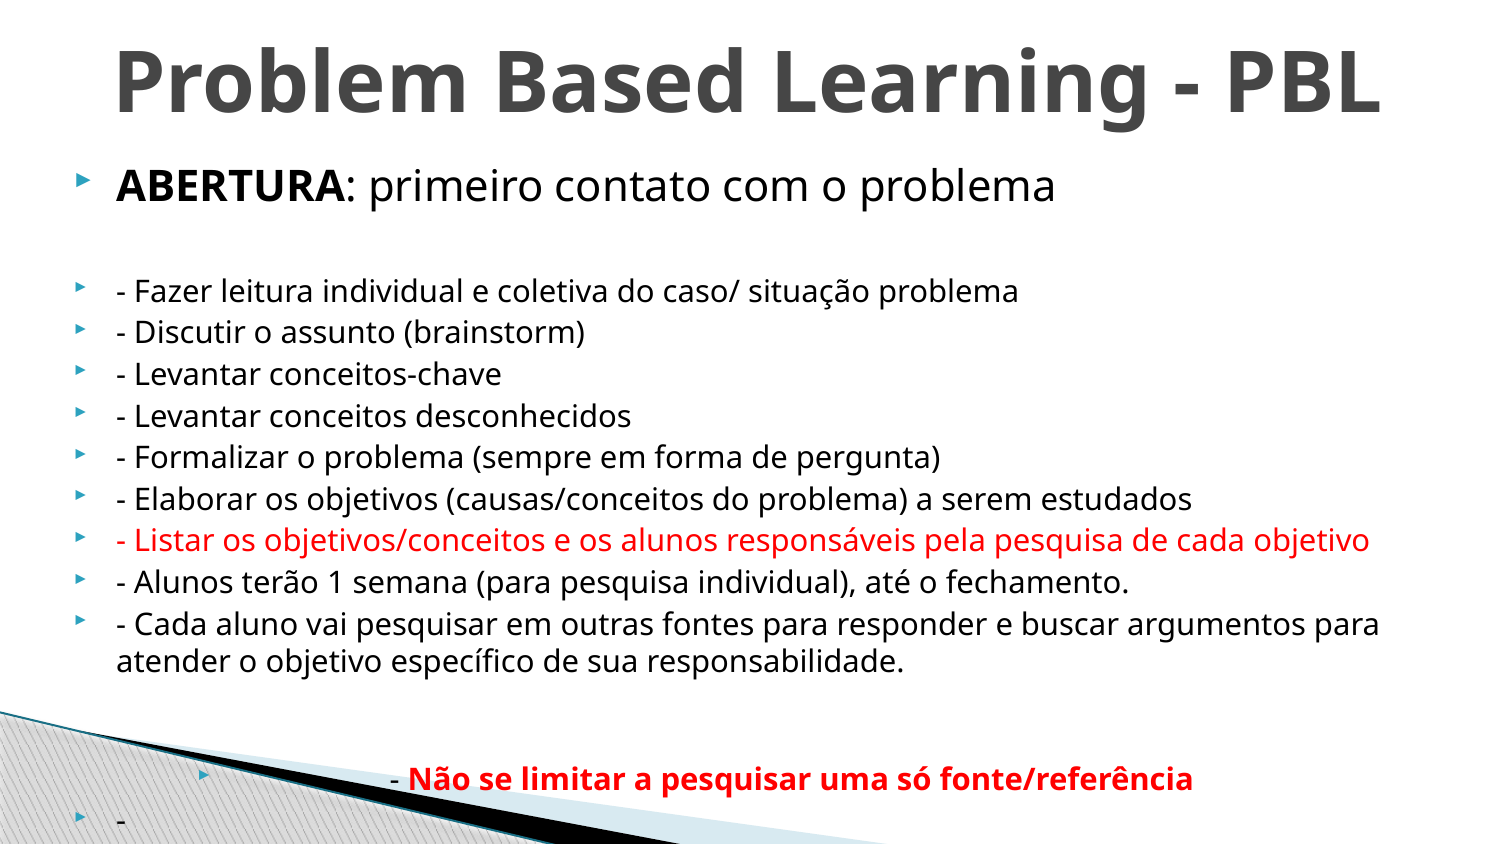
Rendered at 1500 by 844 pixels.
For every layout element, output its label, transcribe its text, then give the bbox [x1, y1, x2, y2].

list ABERTURA: primeiro contato com o problema - Fazer leitura individual e coletiva do caso/ situação problema - Discutir o assunto (brainstorm) - Levantar conceitos-chave - Levantar conceitos desconhecidos - Formalizar o problema (sempre em forma de pergunta) - Elaborar os objetivos (causas/conceitos do problema) a serem estudados - Listar os objetivos/conceitos e os alunos responsáveis pela pesquisa de cada objetivo - Alunos terão 1 semana (para pesquisa individual), até o fechamento. - Cada aluno vai pesquisar em outras fontes para responder e buscar argumentos para atender o objetivo específico de sua responsabilidade. - Não se limitar a pesquisar uma só fonte/referência - [41, 150, 1483, 844]
title Problem Based Learning - PBL [75, 8, 1425, 149]
